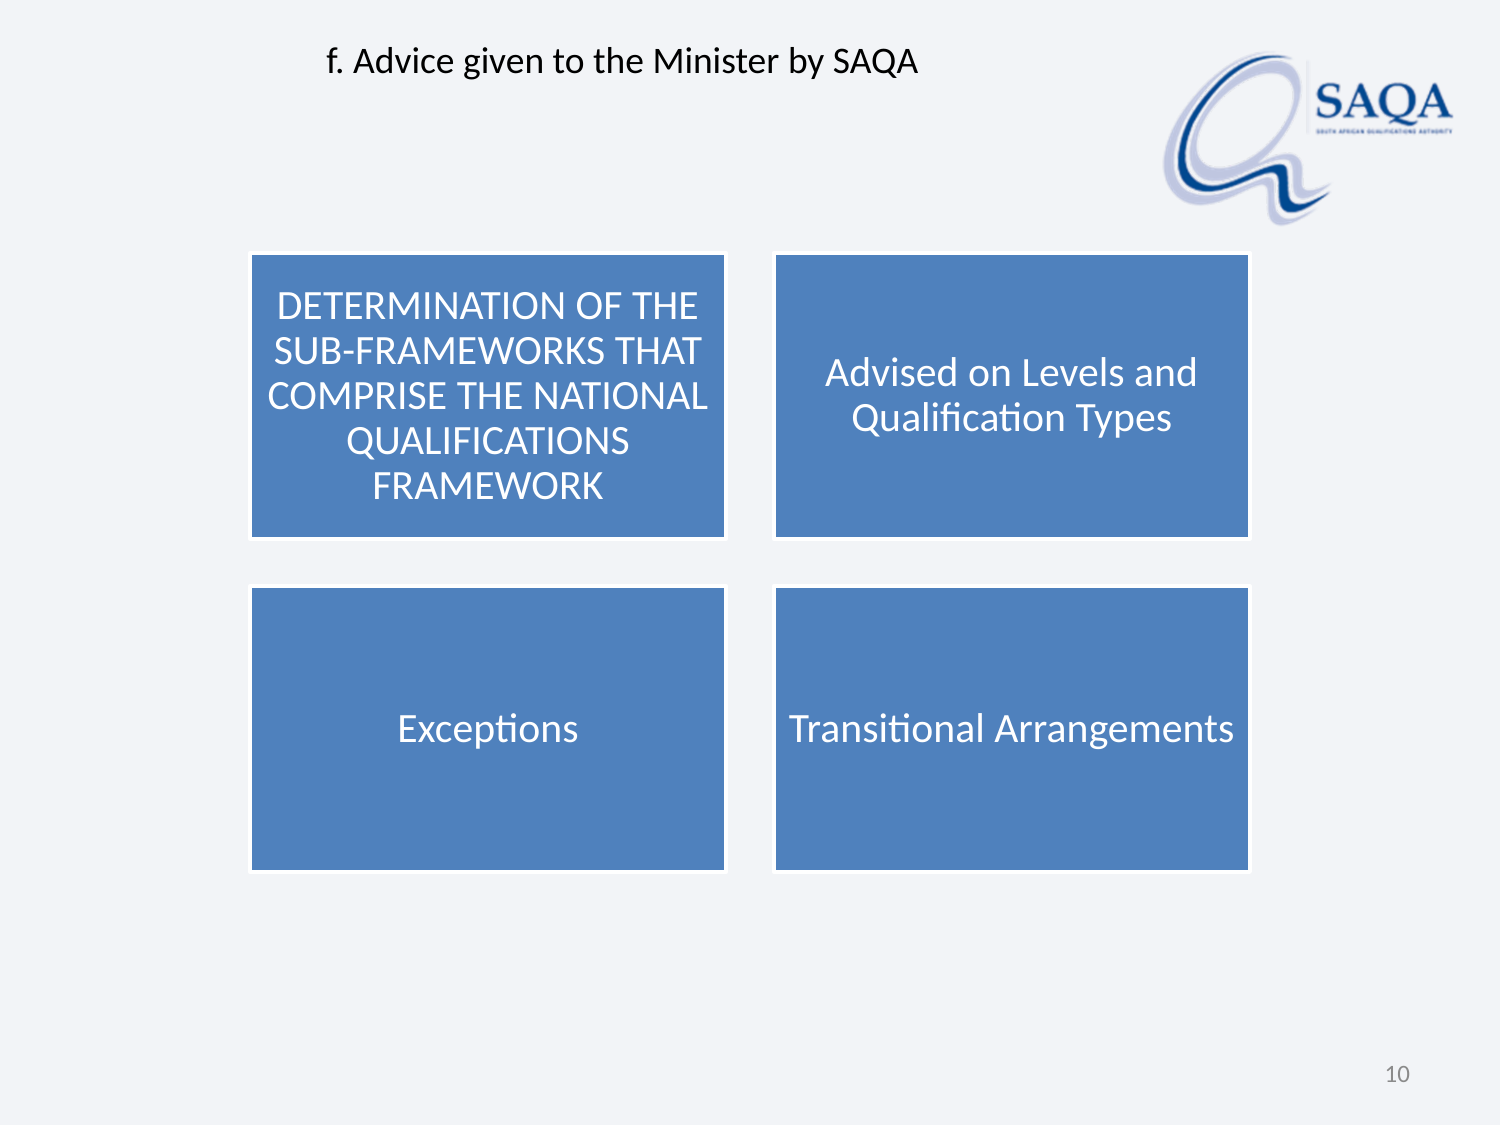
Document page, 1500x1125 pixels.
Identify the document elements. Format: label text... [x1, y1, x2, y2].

text_box f. Advice given to the Minister by SAQA [311, 28, 934, 89]
slide_number 10 [1074, 1042, 1425, 1103]
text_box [249, 228, 1251, 897]
picture [1125, 9, 1500, 237]
